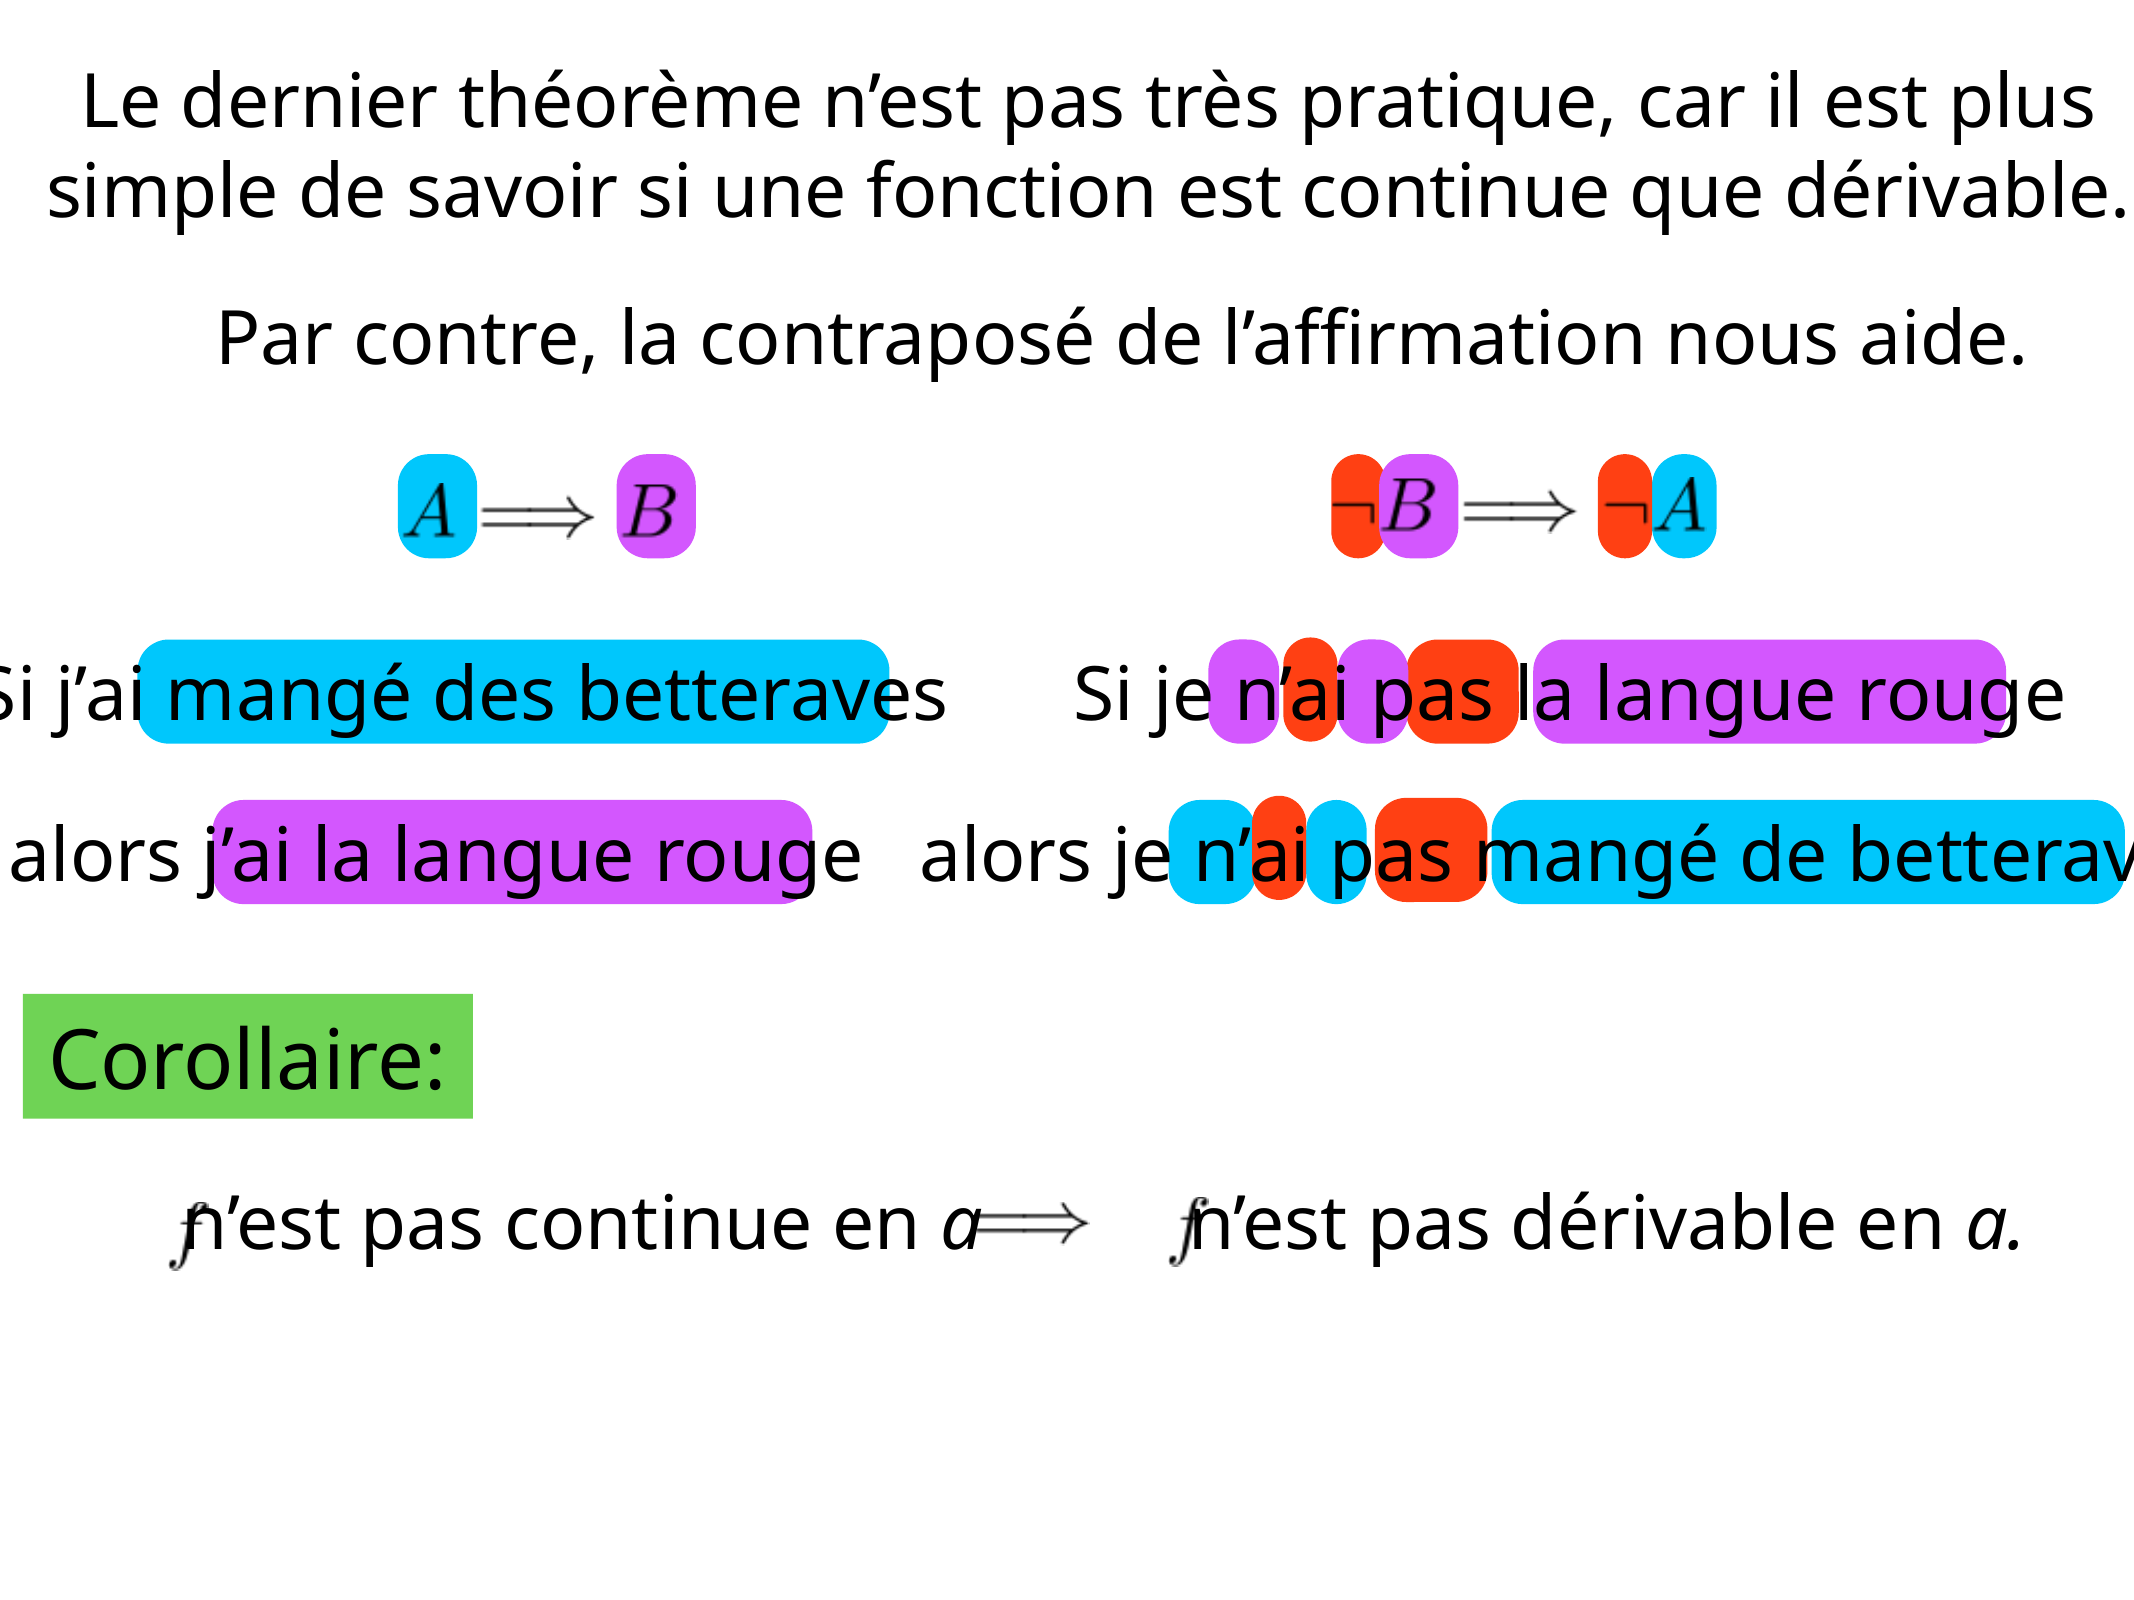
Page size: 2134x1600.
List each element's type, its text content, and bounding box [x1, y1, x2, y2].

text_box Si j’ai mangé des betteraves [896, 637, 977, 744]
text_box alors j’ai la langue rouge [819, 797, 873, 905]
text_box alors je n’ai pas mangé de betteraves [911, 797, 1164, 905]
picture [1330, 476, 1652, 534]
text_box alors j’ai la langue rouge [0, 797, 208, 905]
picture [1689, 480, 1697, 528]
list Corollaire: [21, 992, 475, 1121]
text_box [137, 453, 890, 744]
picture [476, 483, 678, 540]
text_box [974, 1168, 1972, 1272]
text_box Le dernier théorème n’est pas très pratique, car il est plus simple de savoir si une fonction est continue que dérivable. [23, 44, 2134, 241]
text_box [1251, 750, 1653, 903]
text_box Par contre, la contraposé de l’affirmation nous aide. [207, 281, 2059, 388]
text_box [168, 1168, 930, 1272]
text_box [1660, 453, 2126, 905]
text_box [1208, 453, 2007, 744]
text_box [212, 750, 813, 905]
text_box Si j’ai mangé des betteraves [0, 637, 134, 744]
picture [438, 485, 446, 534]
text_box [1168, 453, 1250, 905]
text_box Si je n’ai pas la langue rouge [1065, 637, 1163, 744]
